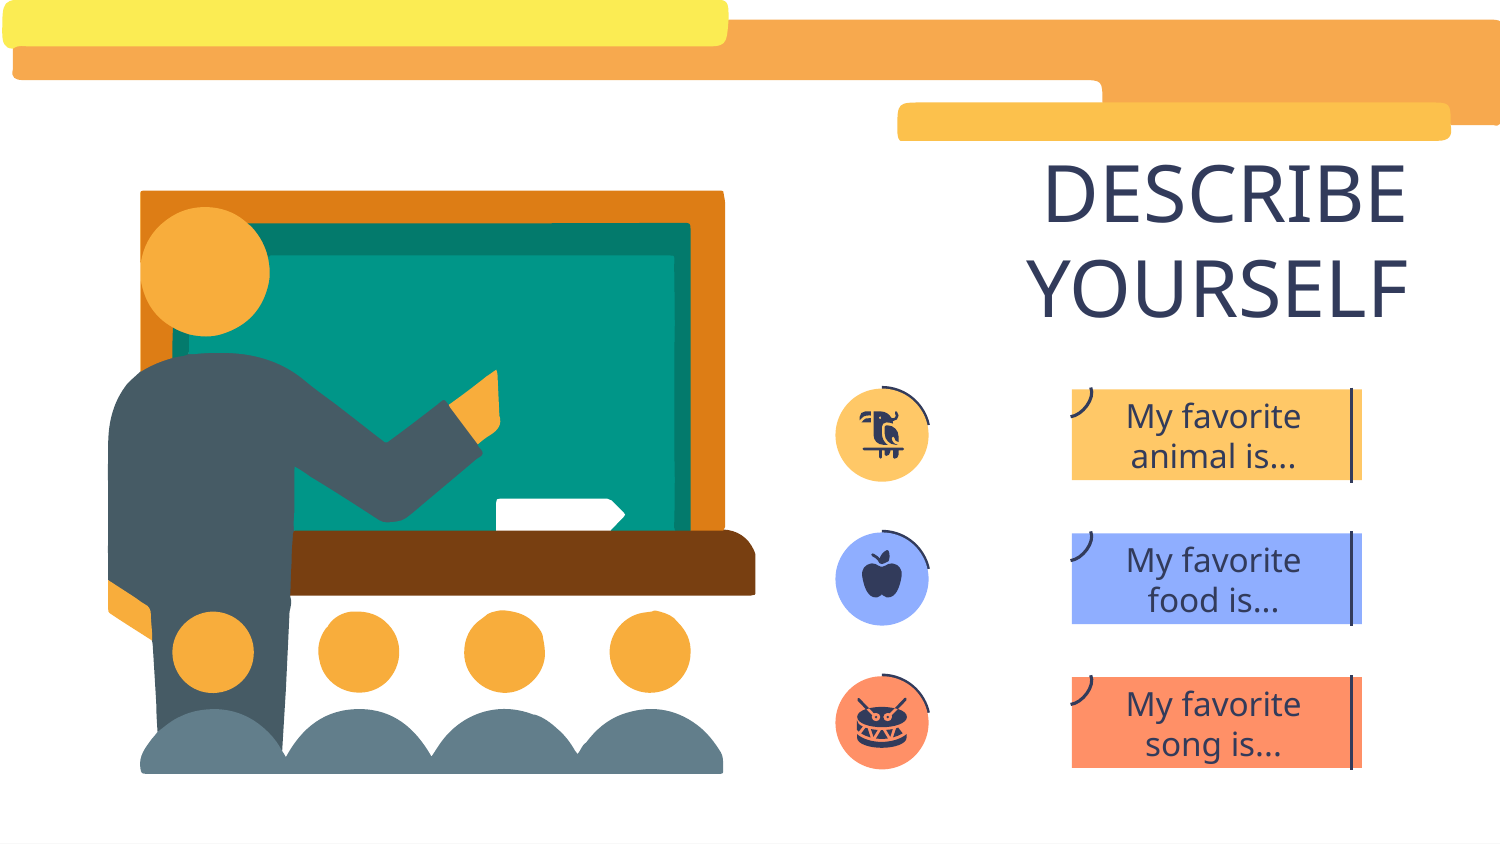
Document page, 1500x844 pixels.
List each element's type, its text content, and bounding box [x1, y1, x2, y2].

picture [107, 189, 756, 774]
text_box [834, 674, 930, 771]
title DESCRIBE YOURSELF [790, 127, 1424, 335]
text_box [834, 387, 930, 483]
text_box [834, 531, 930, 627]
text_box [1065, 387, 1363, 483]
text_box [1065, 674, 1363, 771]
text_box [1065, 531, 1362, 627]
